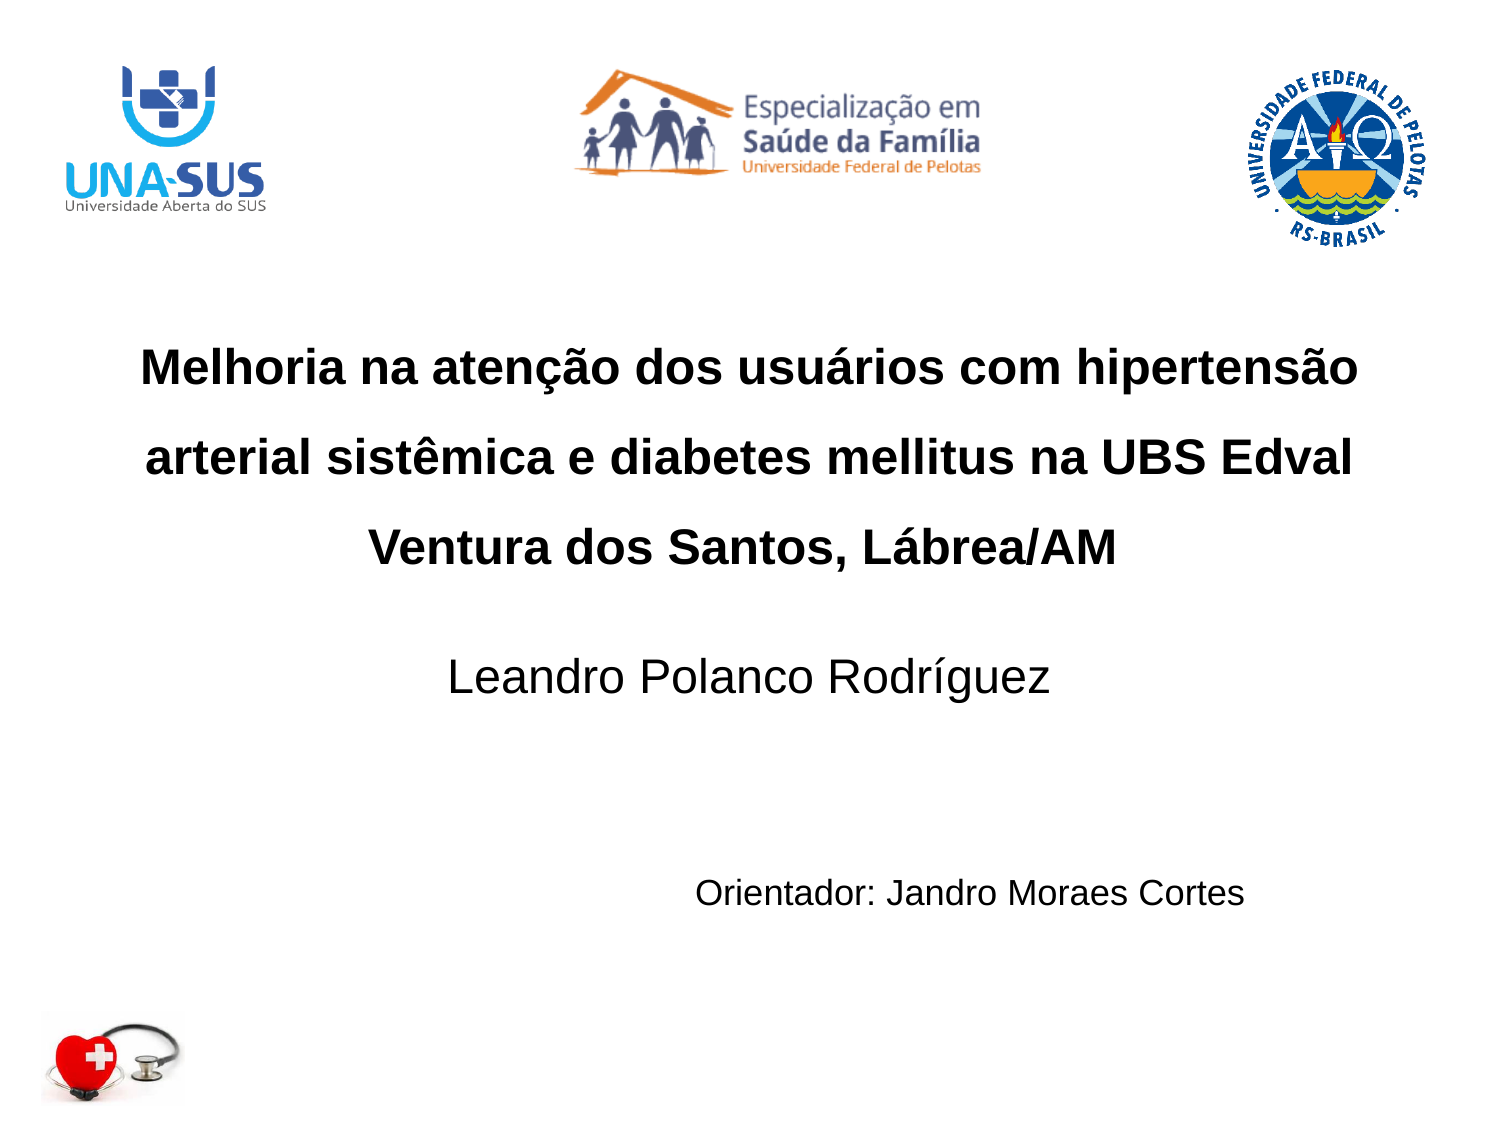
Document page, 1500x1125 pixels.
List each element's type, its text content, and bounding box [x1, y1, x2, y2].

picture [64, 66, 267, 215]
picture [1245, 66, 1428, 250]
subtitle Leandro Polanco Rodríguez Orientador: Jandro Moraes Cortes [225, 637, 1275, 925]
picture [563, 66, 998, 184]
picture [41, 1011, 186, 1107]
title Melhoria na atenção dos usuários com hipertensão arterial sistêmica e diabetes mellitus na UBS Edval Ventura dos Santos, Lábrea/AM [112, 349, 1388, 591]
